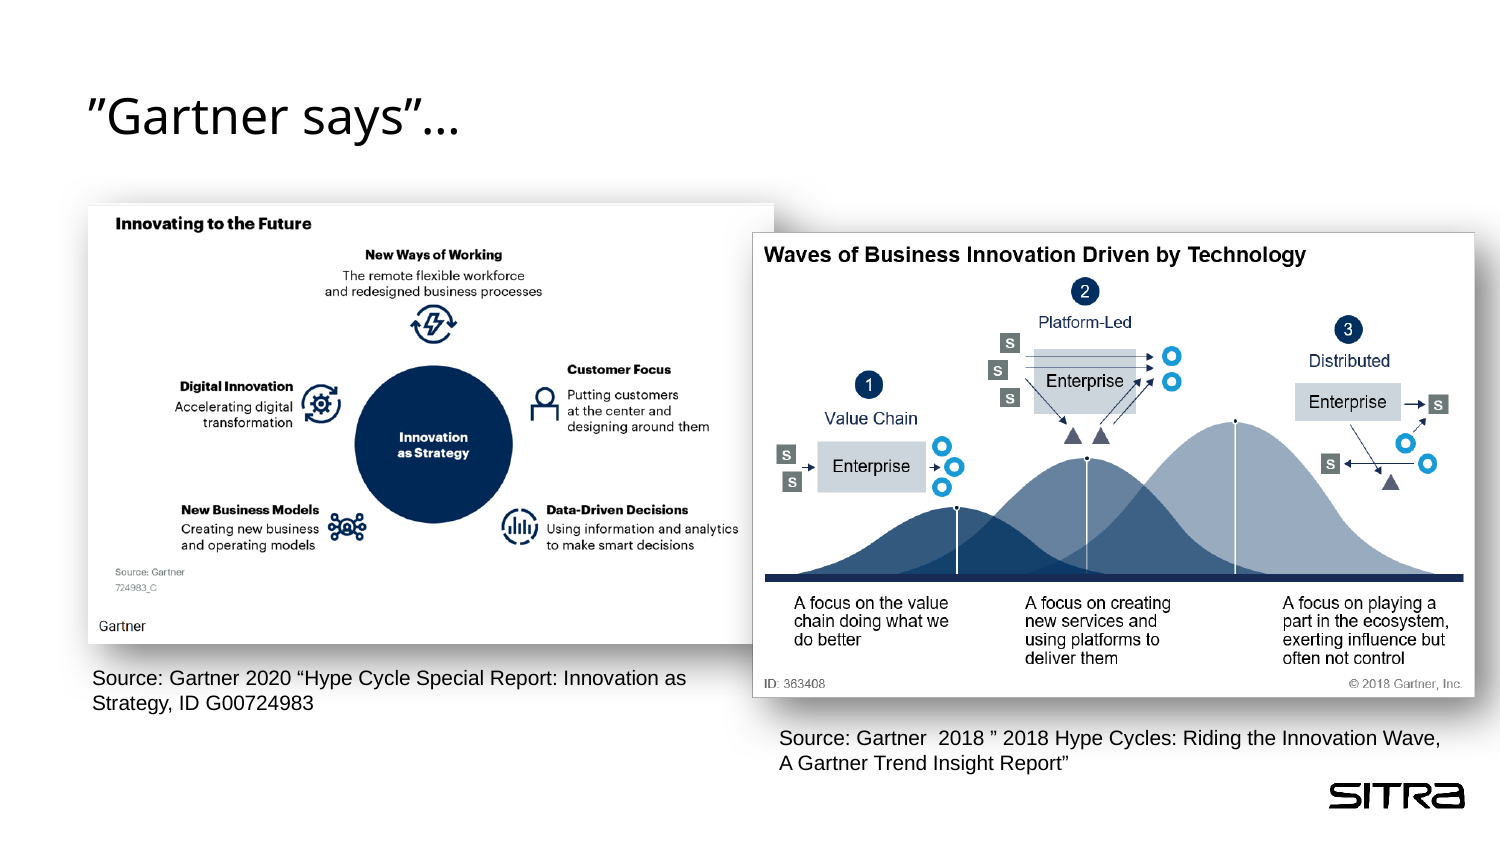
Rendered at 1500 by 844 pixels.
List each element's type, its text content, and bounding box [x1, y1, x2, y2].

picture [88, 203, 1476, 700]
text_box Source: Gartner 2020 “Hype Cycle Special Report: Innovation as Strategy, ID G00724983 [77, 657, 766, 723]
picture [1328, 782, 1465, 809]
text_box Source: Gartner 2018 ” 2018 Hype Cycles: Riding the Innovation Wave, A Gartner Trend Insight Report” [764, 717, 1462, 782]
title ”Gartner says”… [88, 43, 1424, 186]
